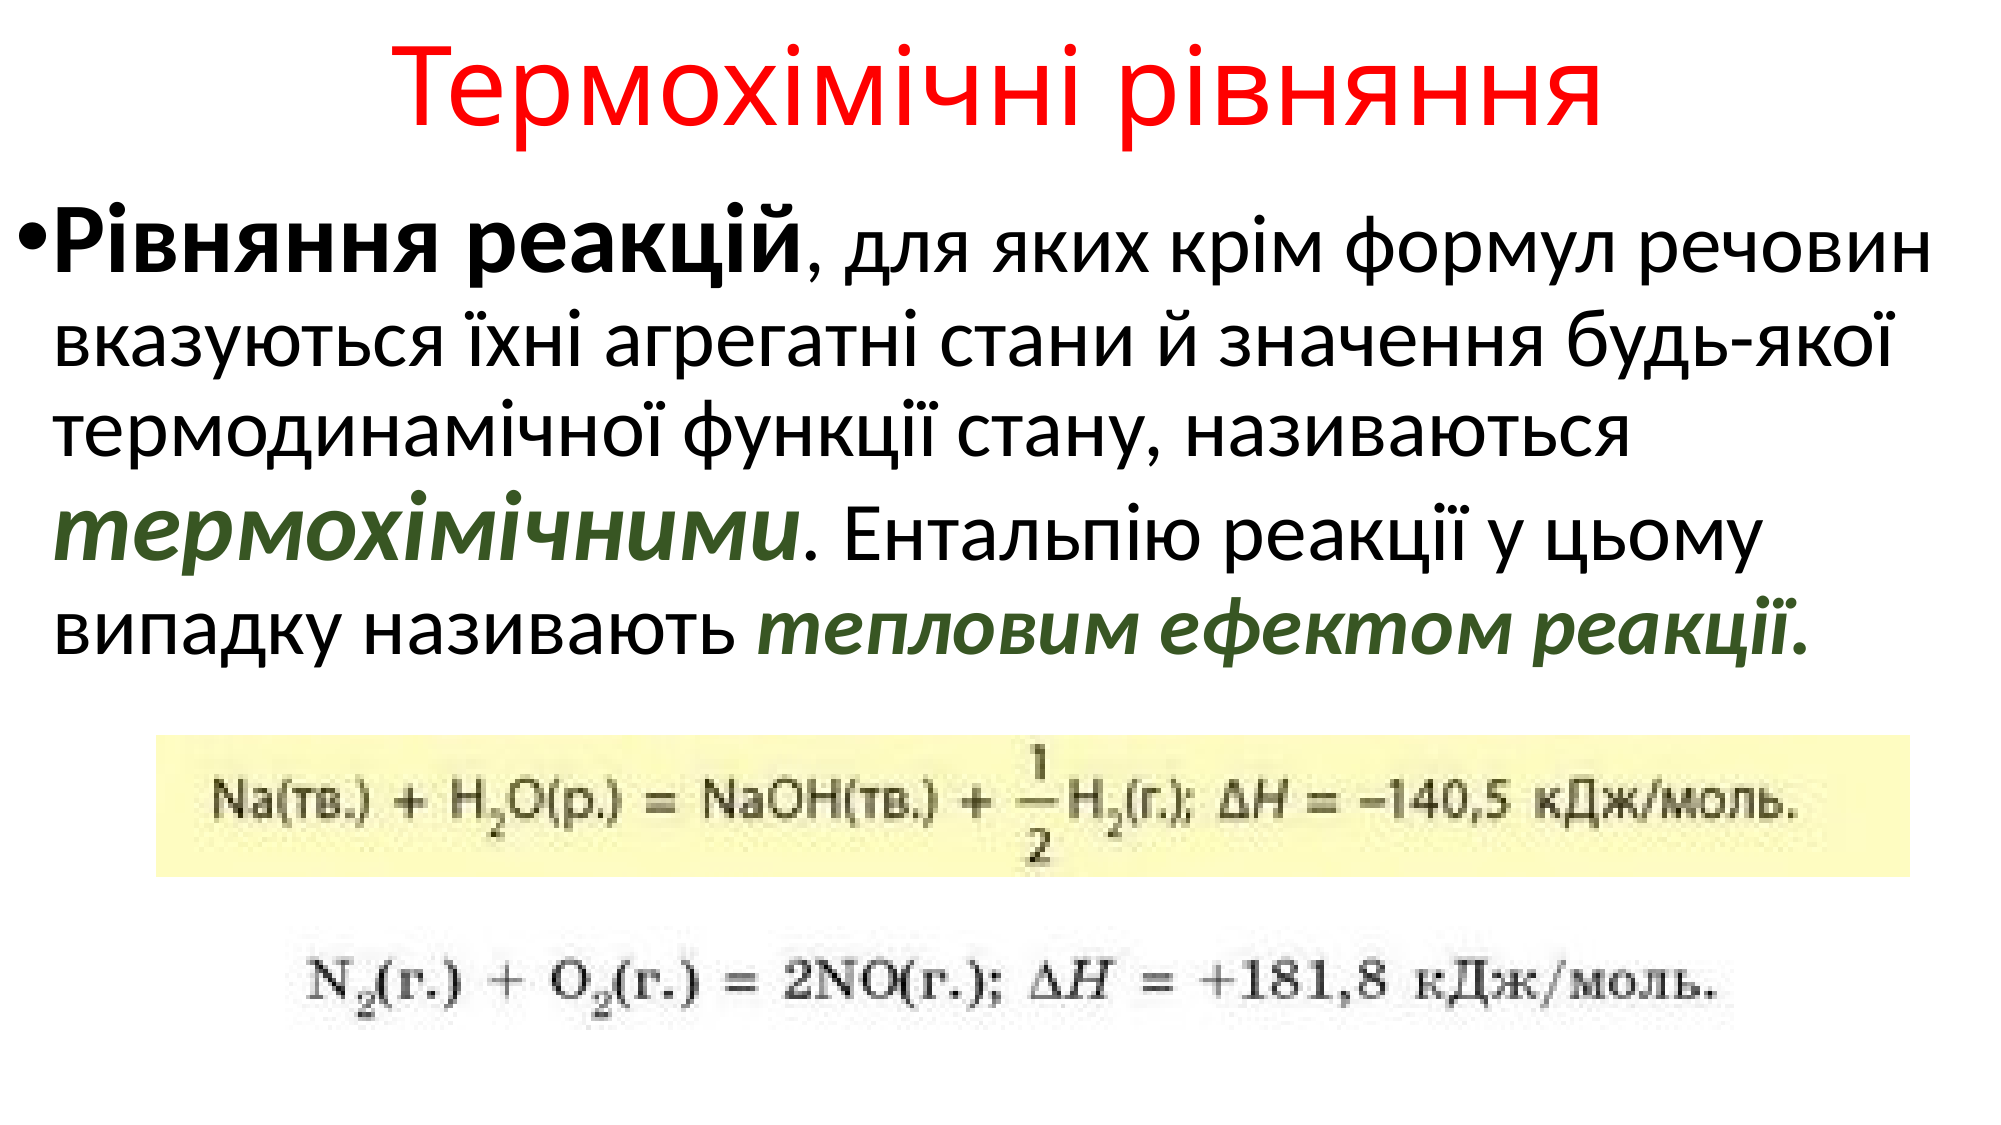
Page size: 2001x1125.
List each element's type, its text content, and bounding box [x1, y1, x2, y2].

picture [156, 735, 1910, 877]
list Рівняння реакцій, для яких крім формул речовин вказуються їхні агрегатні стани й значення будь-якої термодинамічної функції стану, називаються термохімічними. Ентальпію реакції у цьому випадку називають тепловим ефектом реакції. [0, 179, 2000, 529]
picture [284, 926, 1782, 1044]
title Термохімічні рівняння [137, 21, 1863, 157]
